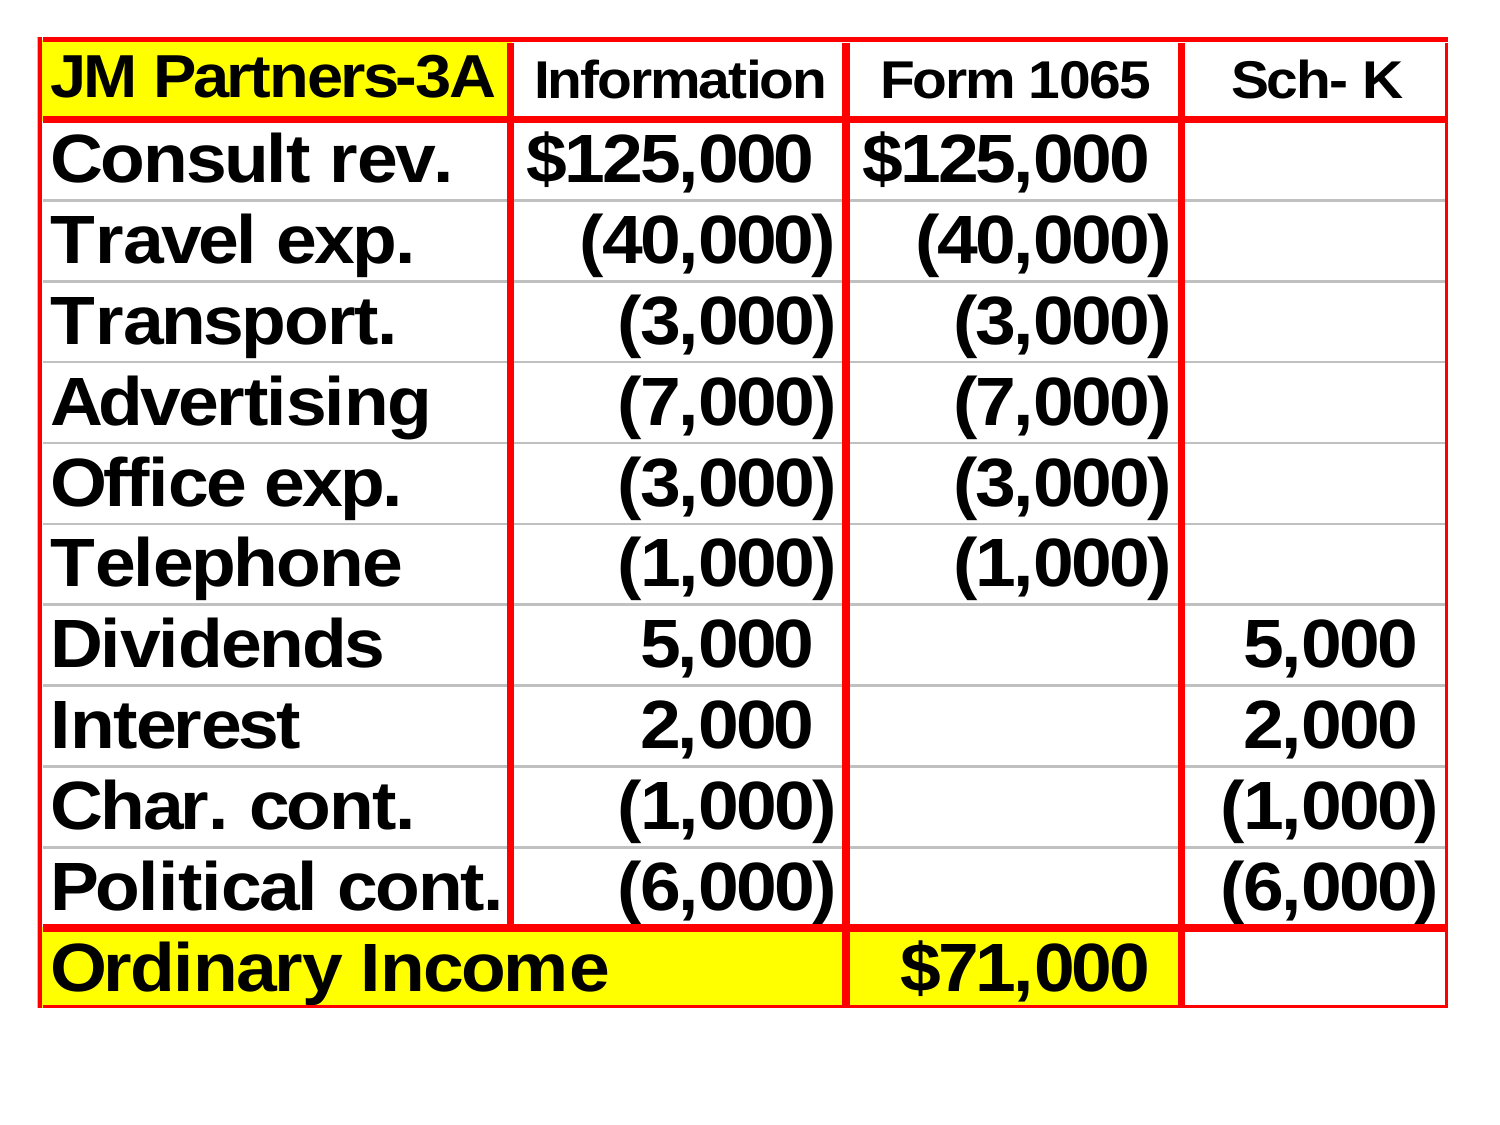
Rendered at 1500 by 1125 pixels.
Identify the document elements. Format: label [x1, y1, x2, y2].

text_box [37, 37, 1451, 1011]
